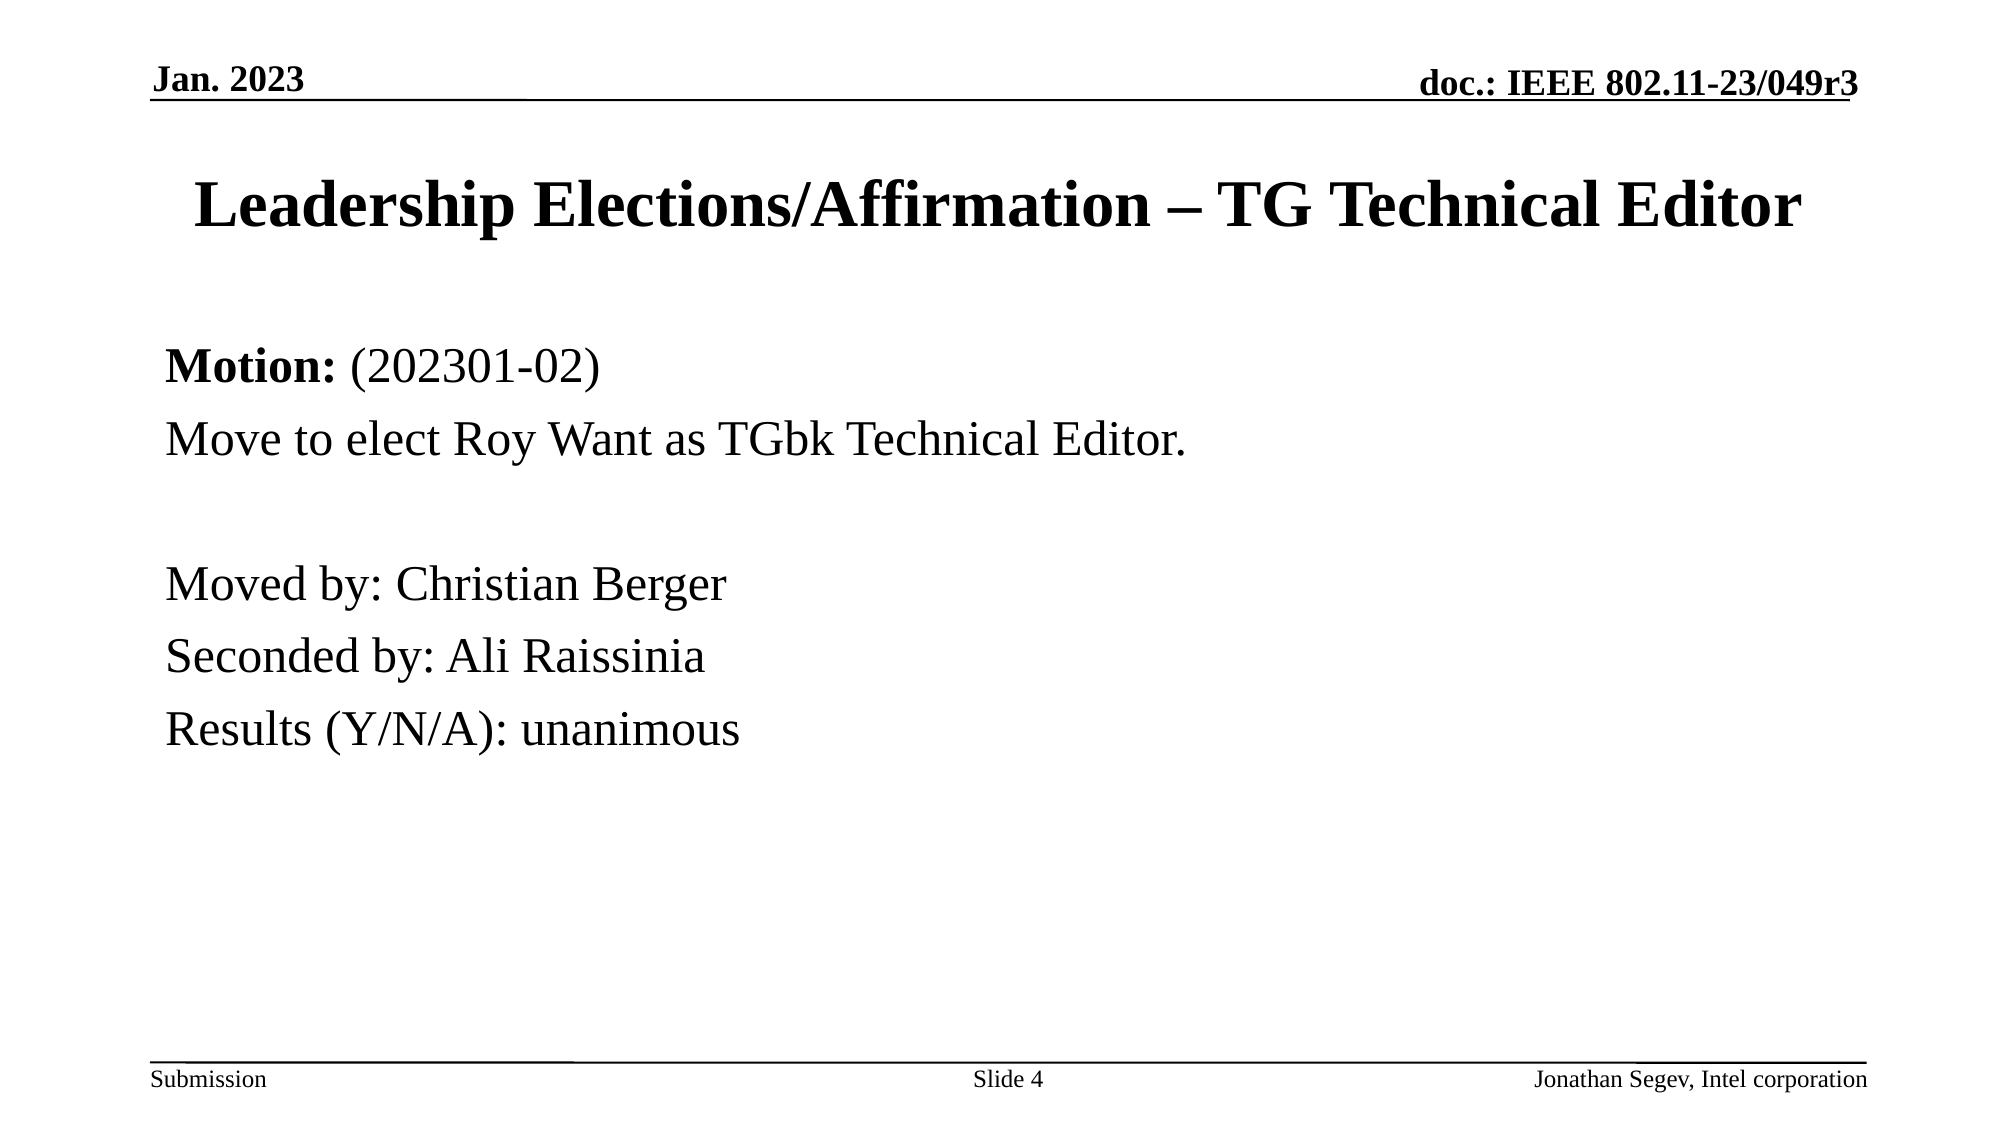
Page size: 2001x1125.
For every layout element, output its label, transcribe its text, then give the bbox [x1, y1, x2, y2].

list Motion: (202301-02) Move to elect Roy Want as TGbk Technical Editor. Moved by: Christian Berger Seconded by: Ali Raissinia Results (Y/N/A): unanimous [149, 324, 1850, 1000]
footer Jonathan Segev, Intel corporation [1171, 1061, 1869, 1093]
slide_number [152, 54, 563, 100]
title Leadership Elections/Affirmation – TG Technical Editor [149, 112, 1850, 288]
slide_number Slide 4 [950, 1061, 1067, 1123]
